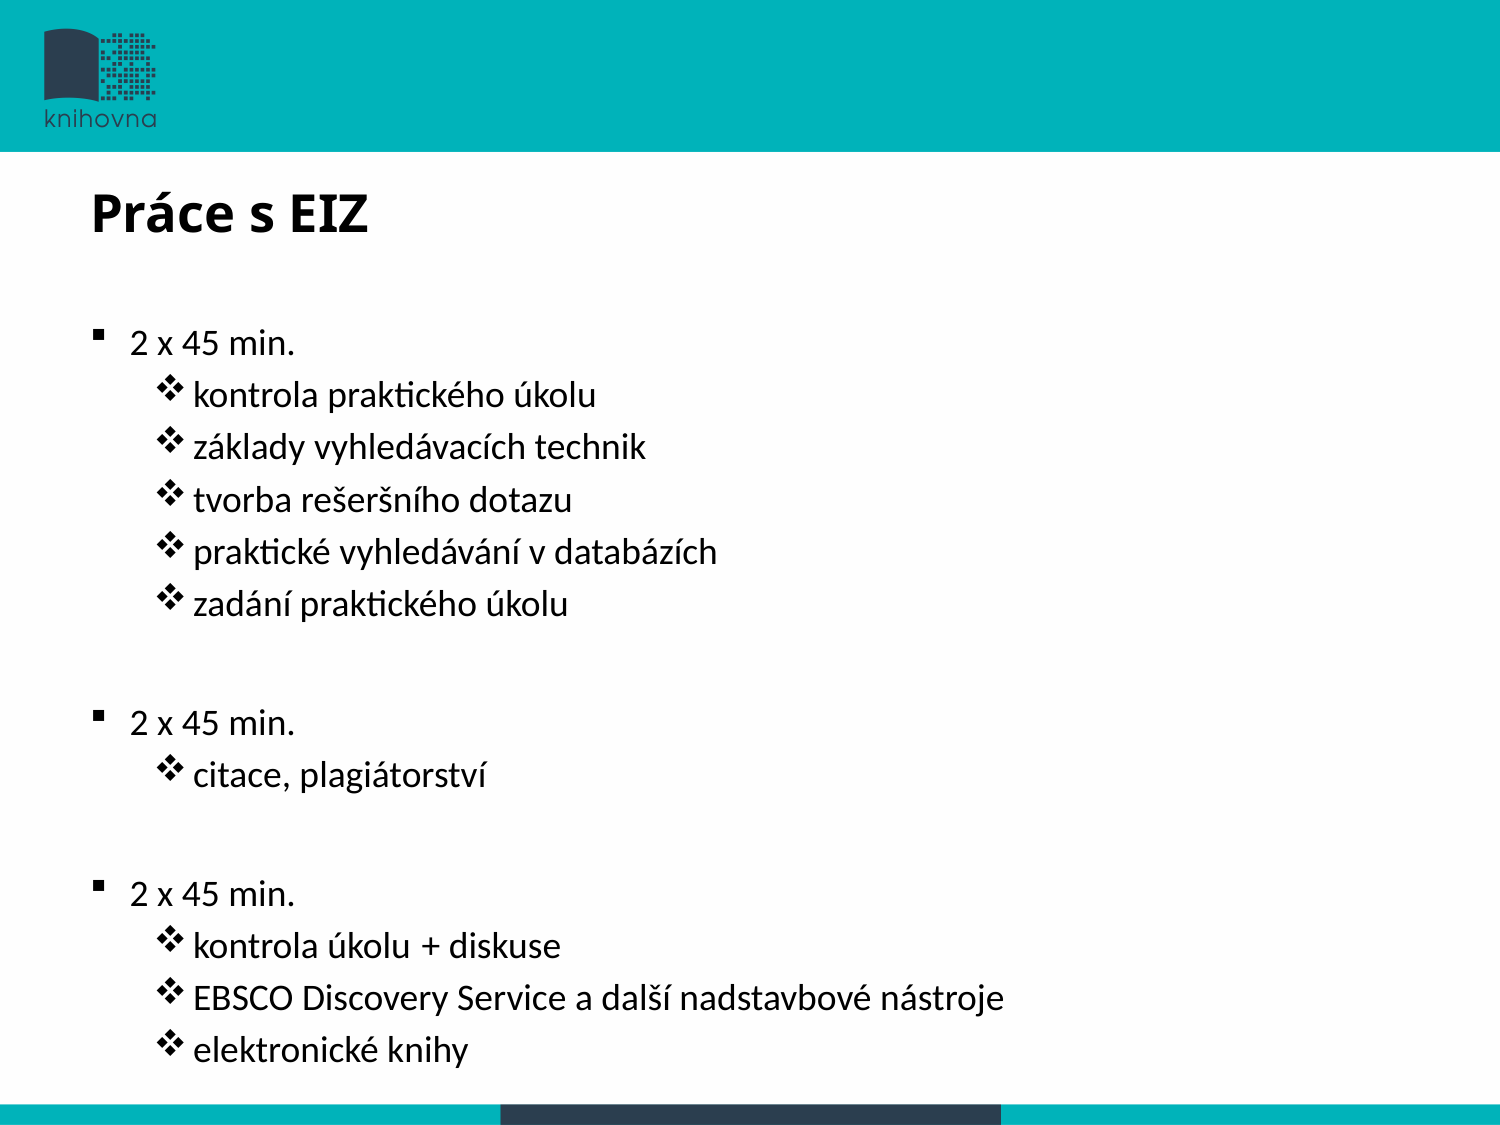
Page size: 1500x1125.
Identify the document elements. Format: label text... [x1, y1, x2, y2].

picture [0, 0, 1500, 1125]
list Práce s EIZ 2 x 45 min. kontrola praktického úkolu základy vyhledávacích technik tvorba rešeršního dotazu praktické vyhledávání v databázích zadání praktického úkolu 2 x 45 min. citace, plagiátorství 2 x 45 min. kontrola úkolu + diskuse EBSCO Discovery Service a další nadstavbové nástroje elektronické knihy [75, 172, 1425, 1083]
